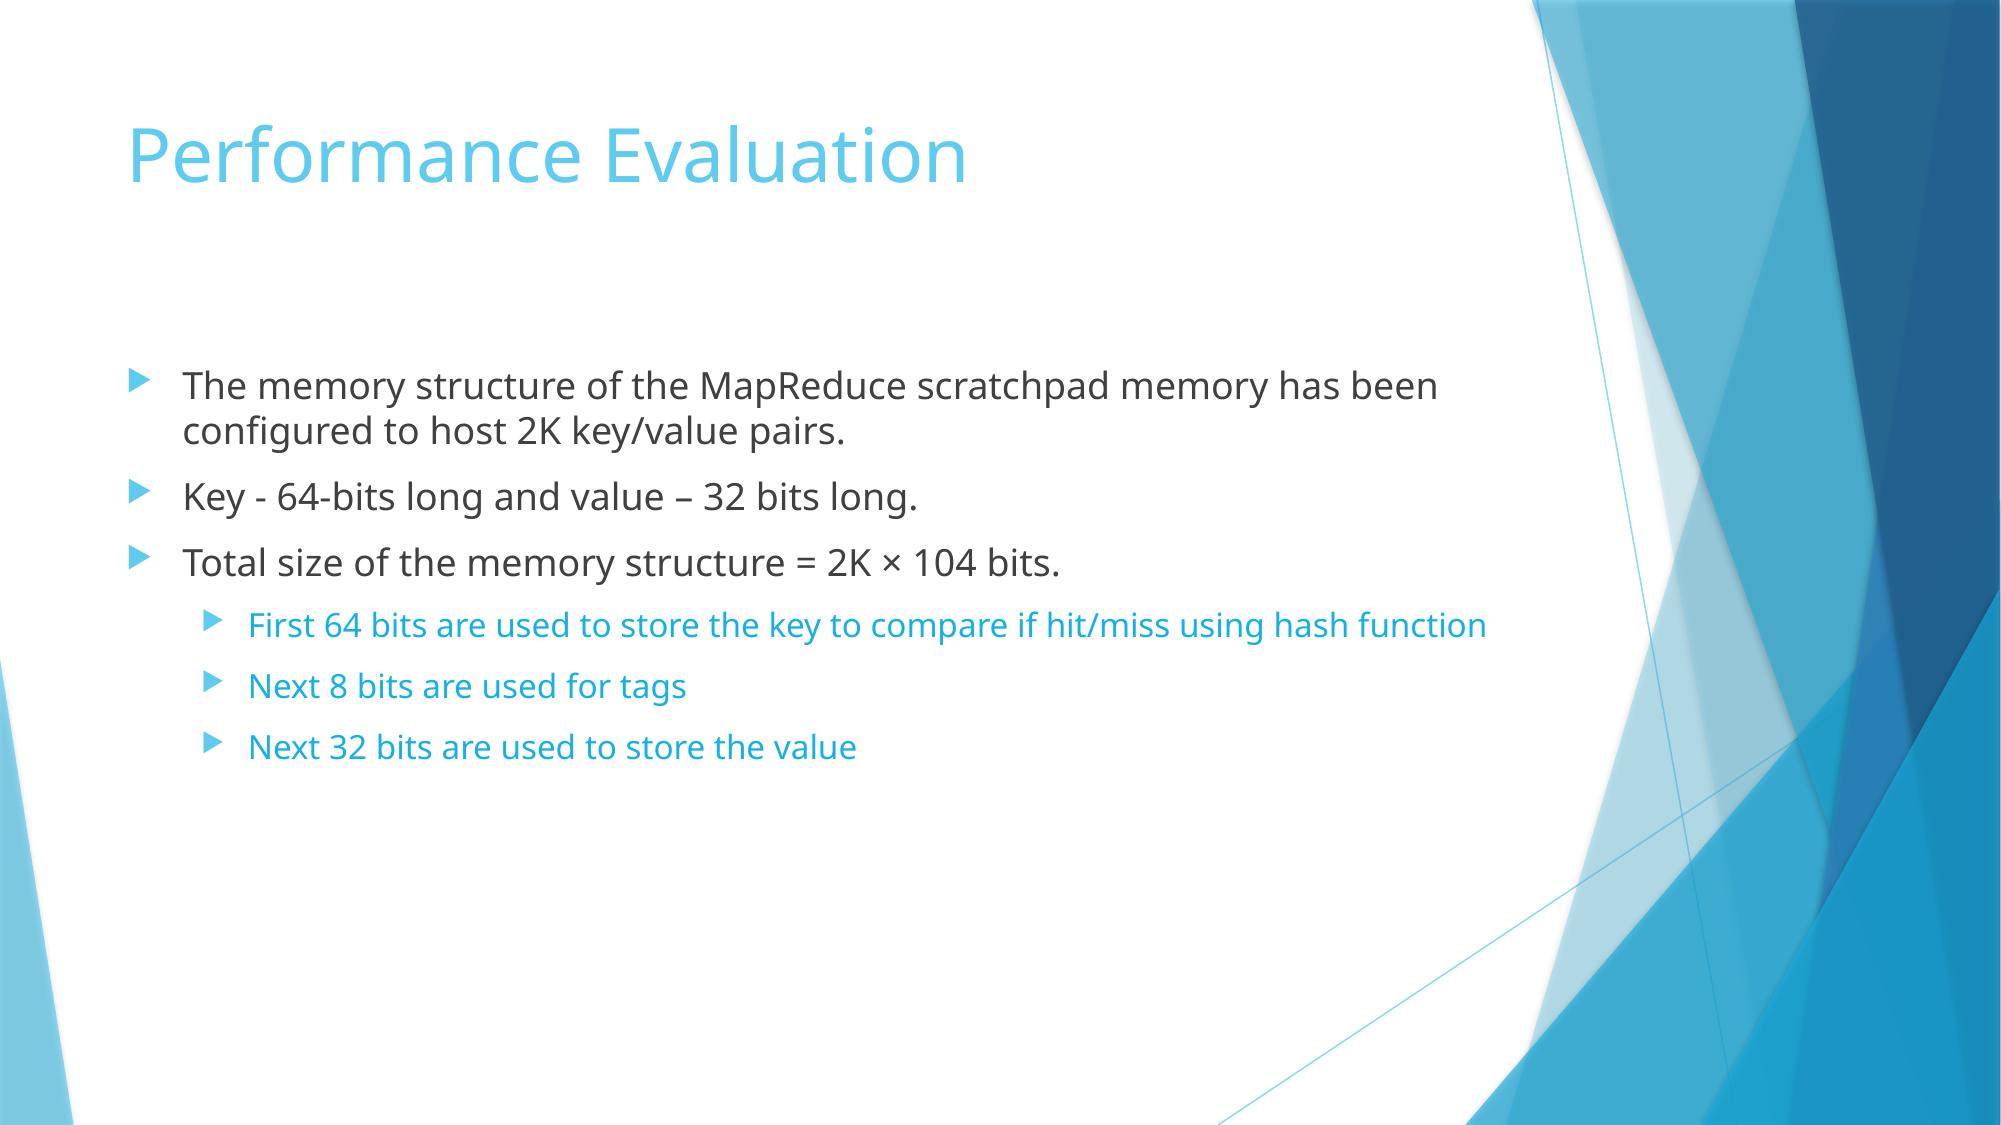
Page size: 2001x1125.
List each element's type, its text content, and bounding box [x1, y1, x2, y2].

list The memory structure of the MapReduce scratchpad memory has been configured to host 2K key/value pairs. Key - 64-bits long and value – 32 bits long. Total size of the memory structure = 2K × 104 bits. First 64 bits are used to store the key to compare if hit/miss using hash function Next 8 bits are used for tags Next 32 bits are used to store the value [111, 354, 1522, 992]
title Performance Evaluation [111, 99, 1522, 317]
